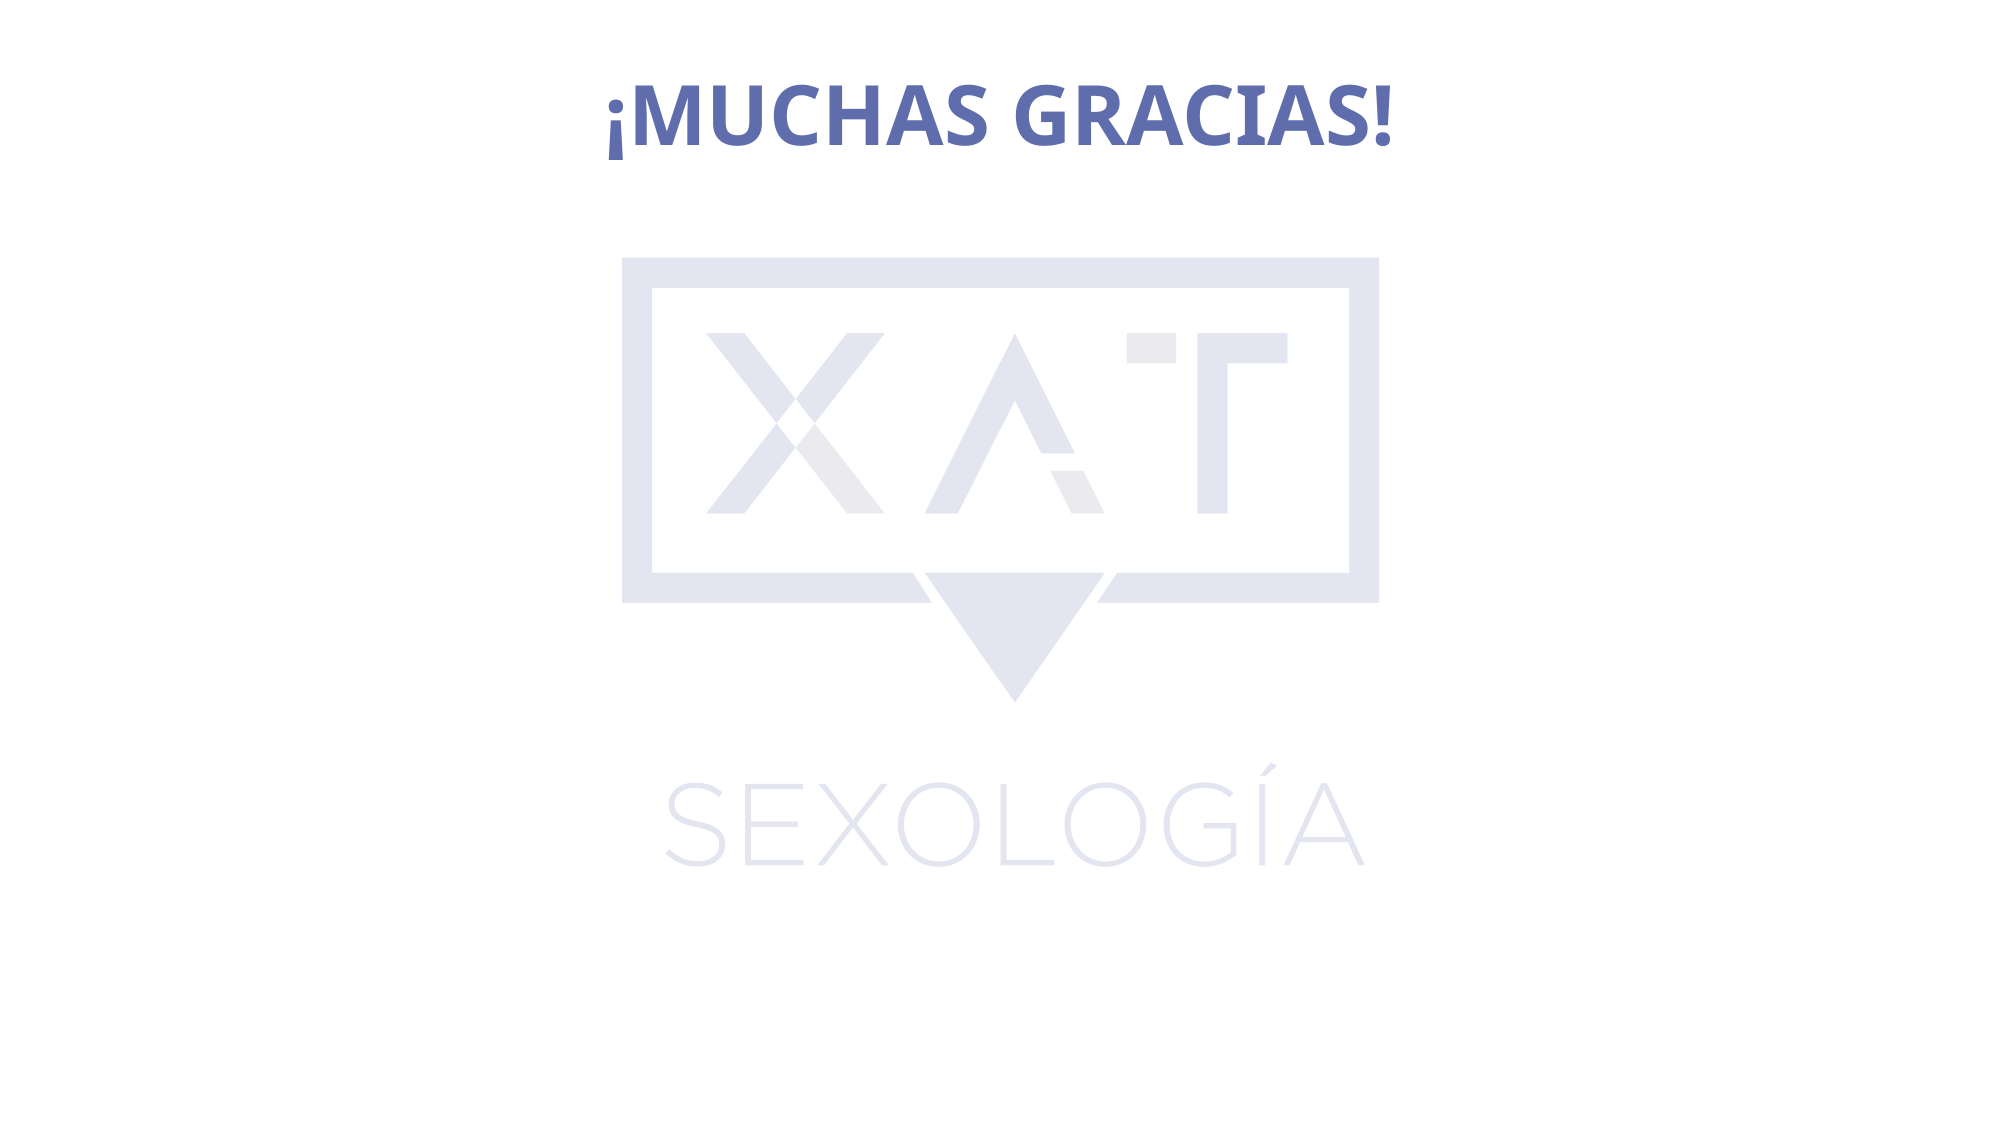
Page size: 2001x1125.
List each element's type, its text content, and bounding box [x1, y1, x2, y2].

text_box ¡MUCHAS GRACIAS! [0, 55, 2000, 270]
